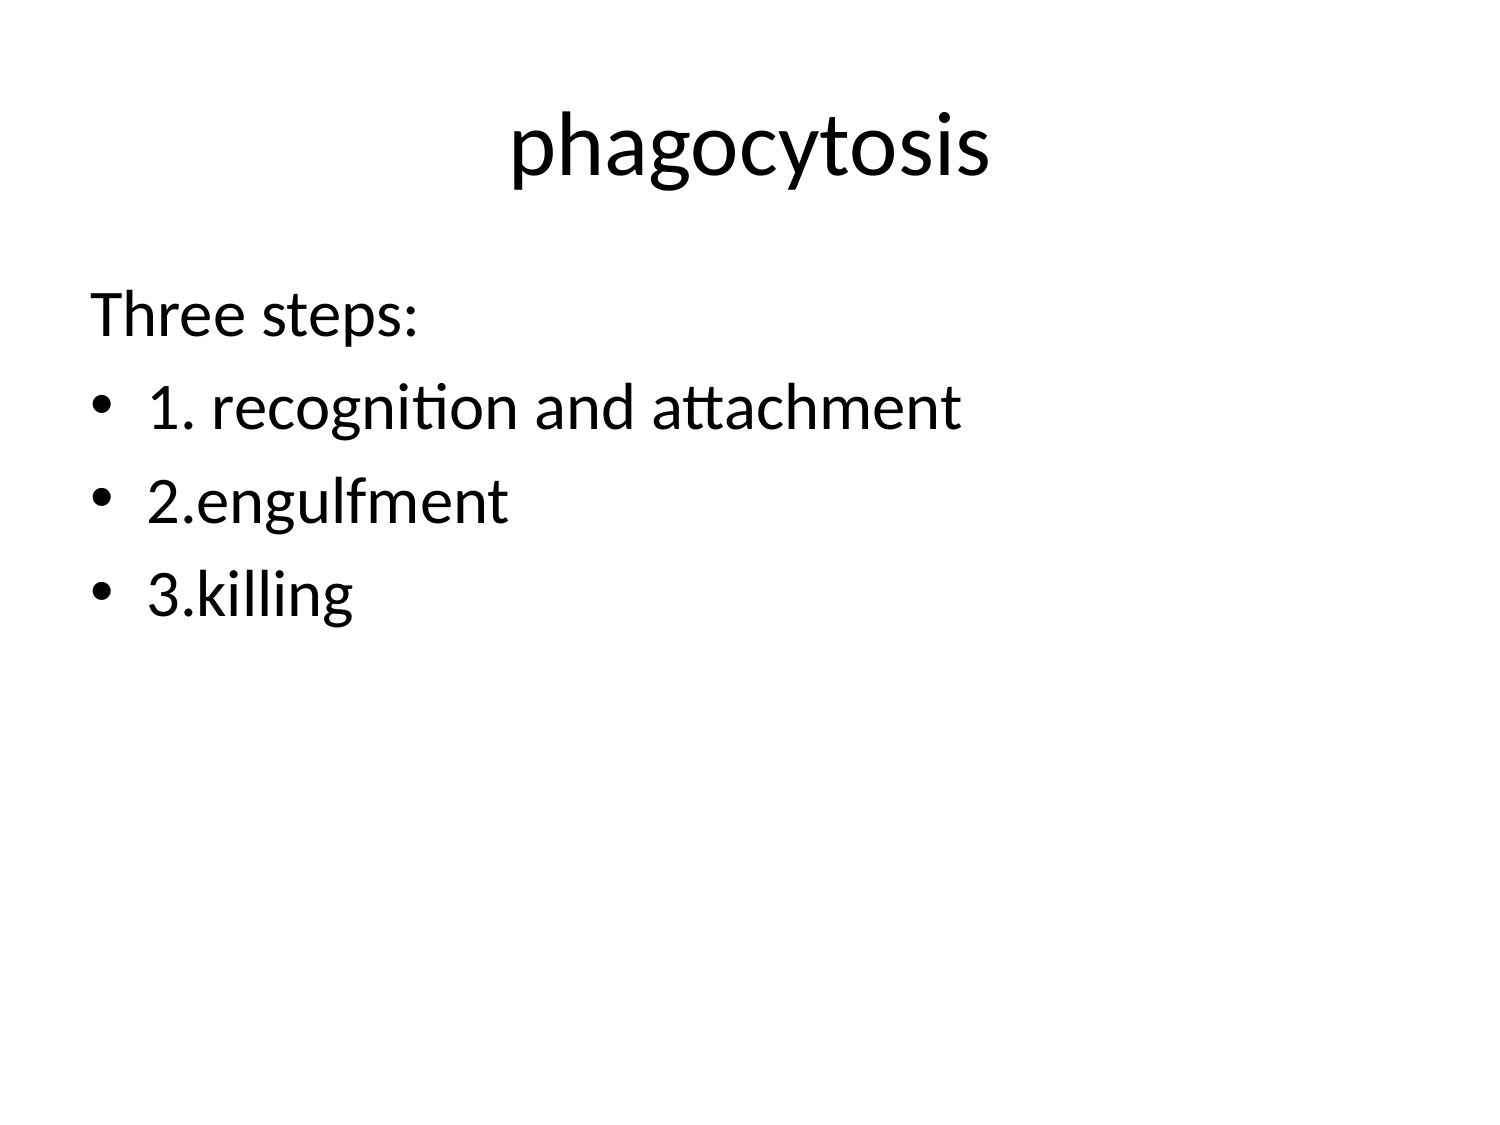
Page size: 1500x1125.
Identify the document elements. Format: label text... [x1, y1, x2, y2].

list Three steps: 1. recognition and attachment 2.engulfment 3.killing [75, 262, 1425, 1005]
title phagocytosis [75, 45, 1425, 233]
